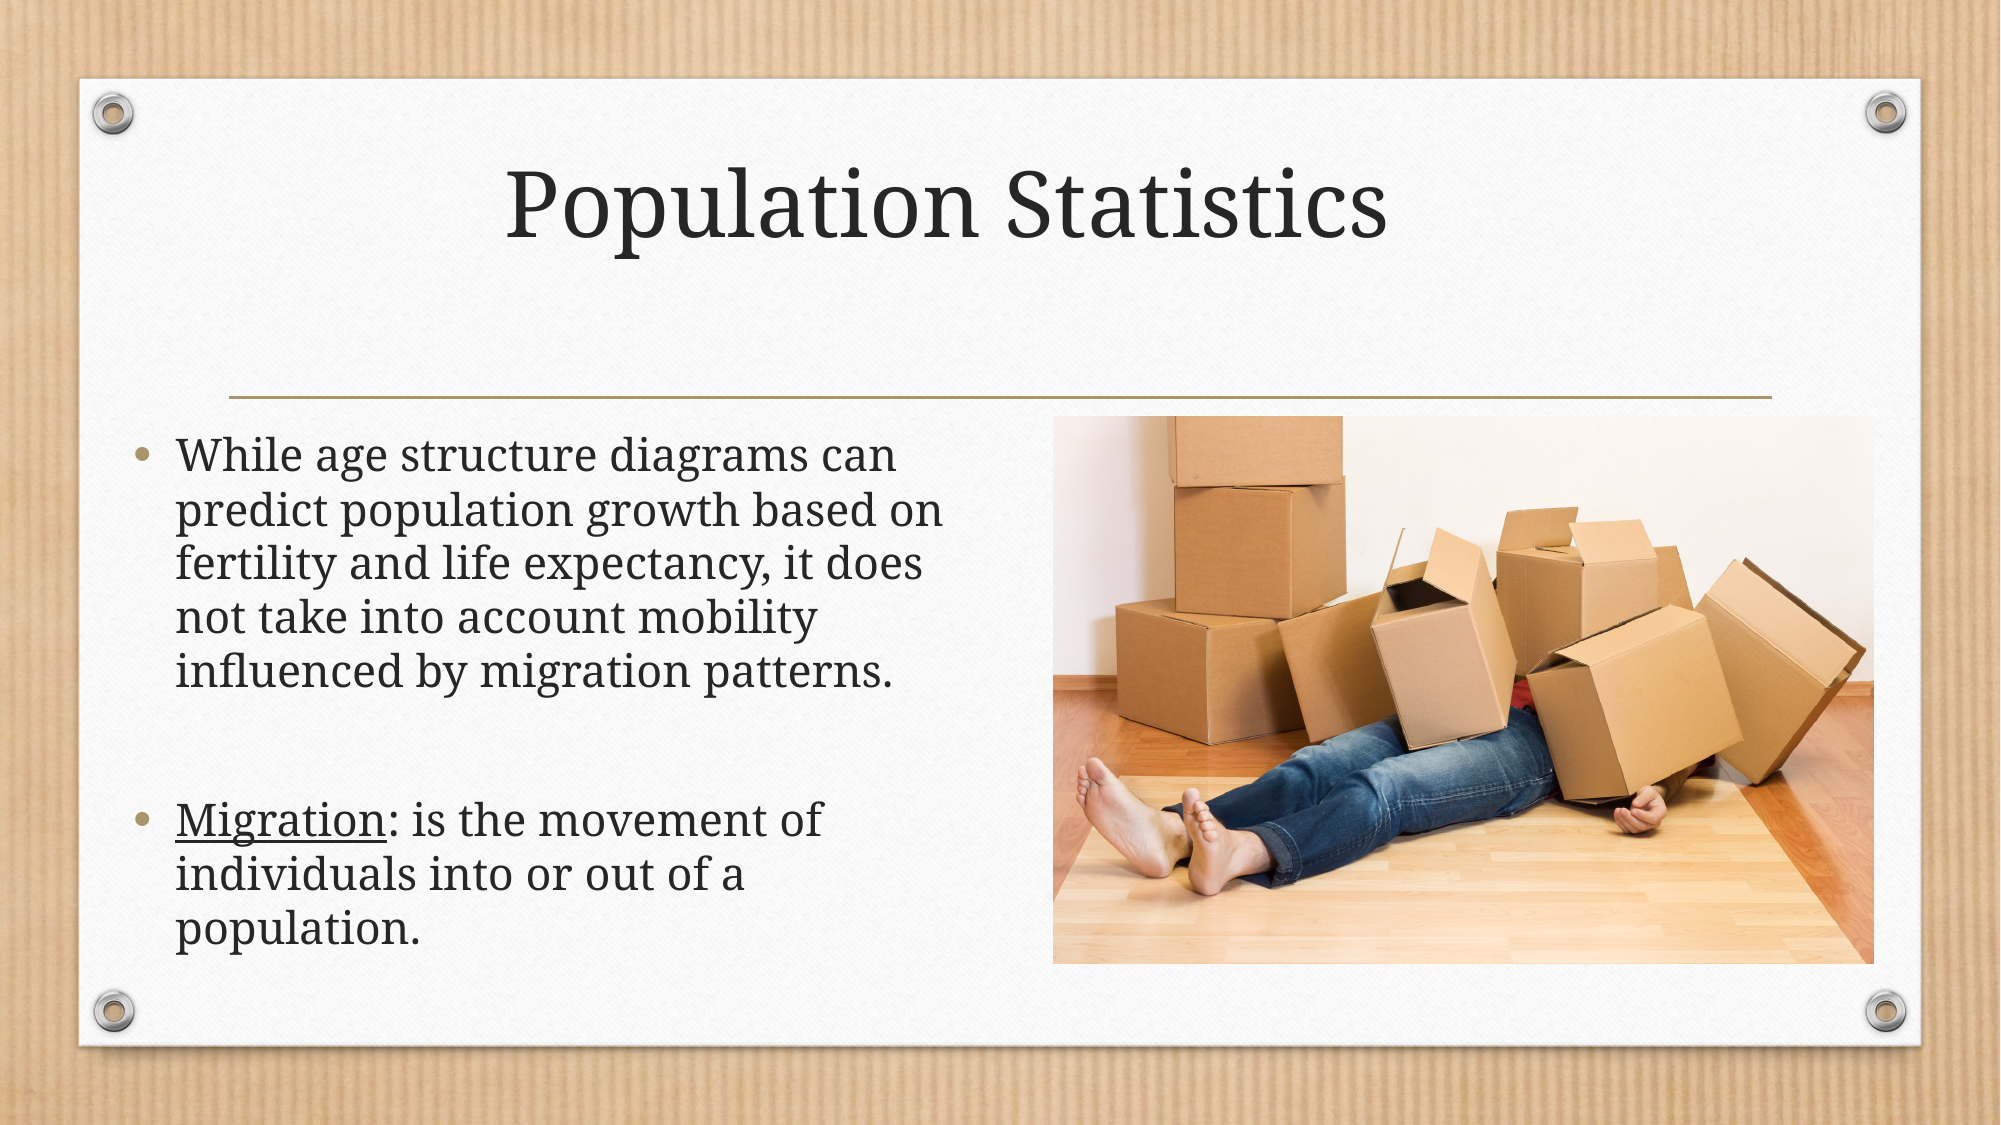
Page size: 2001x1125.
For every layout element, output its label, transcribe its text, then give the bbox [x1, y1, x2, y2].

picture [0, 0, 2001, 1125]
title Population Statistics [160, 93, 1736, 308]
list While age structure diagrams can predict population growth based on fertility and life expectancy, it does not take into account mobility influenced by migration patterns. Migration: is the movement of individuals into or out of a population. [118, 419, 1006, 964]
